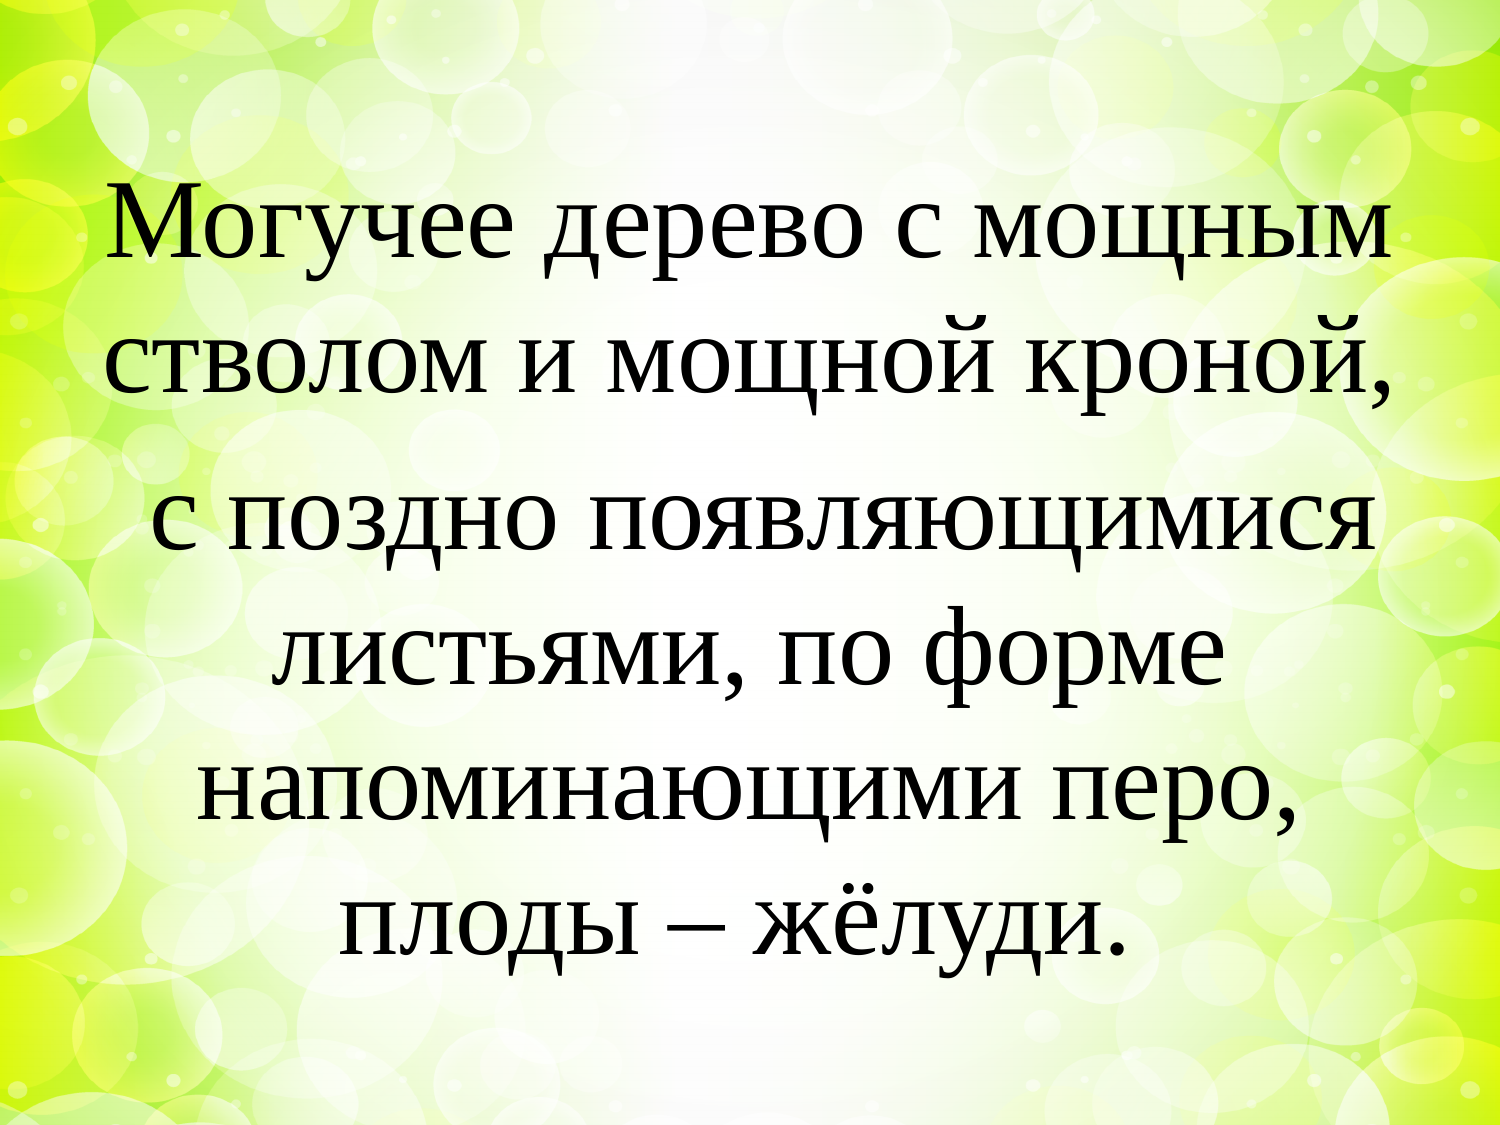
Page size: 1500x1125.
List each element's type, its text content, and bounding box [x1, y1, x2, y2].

list Могучее дерево с мощным стволом и мощной кроной, с поздно появляющимися листьями, по форме напоминающими перо, плоды – жёлуди. [29, 137, 1471, 880]
picture [0, 0, 1500, 1125]
